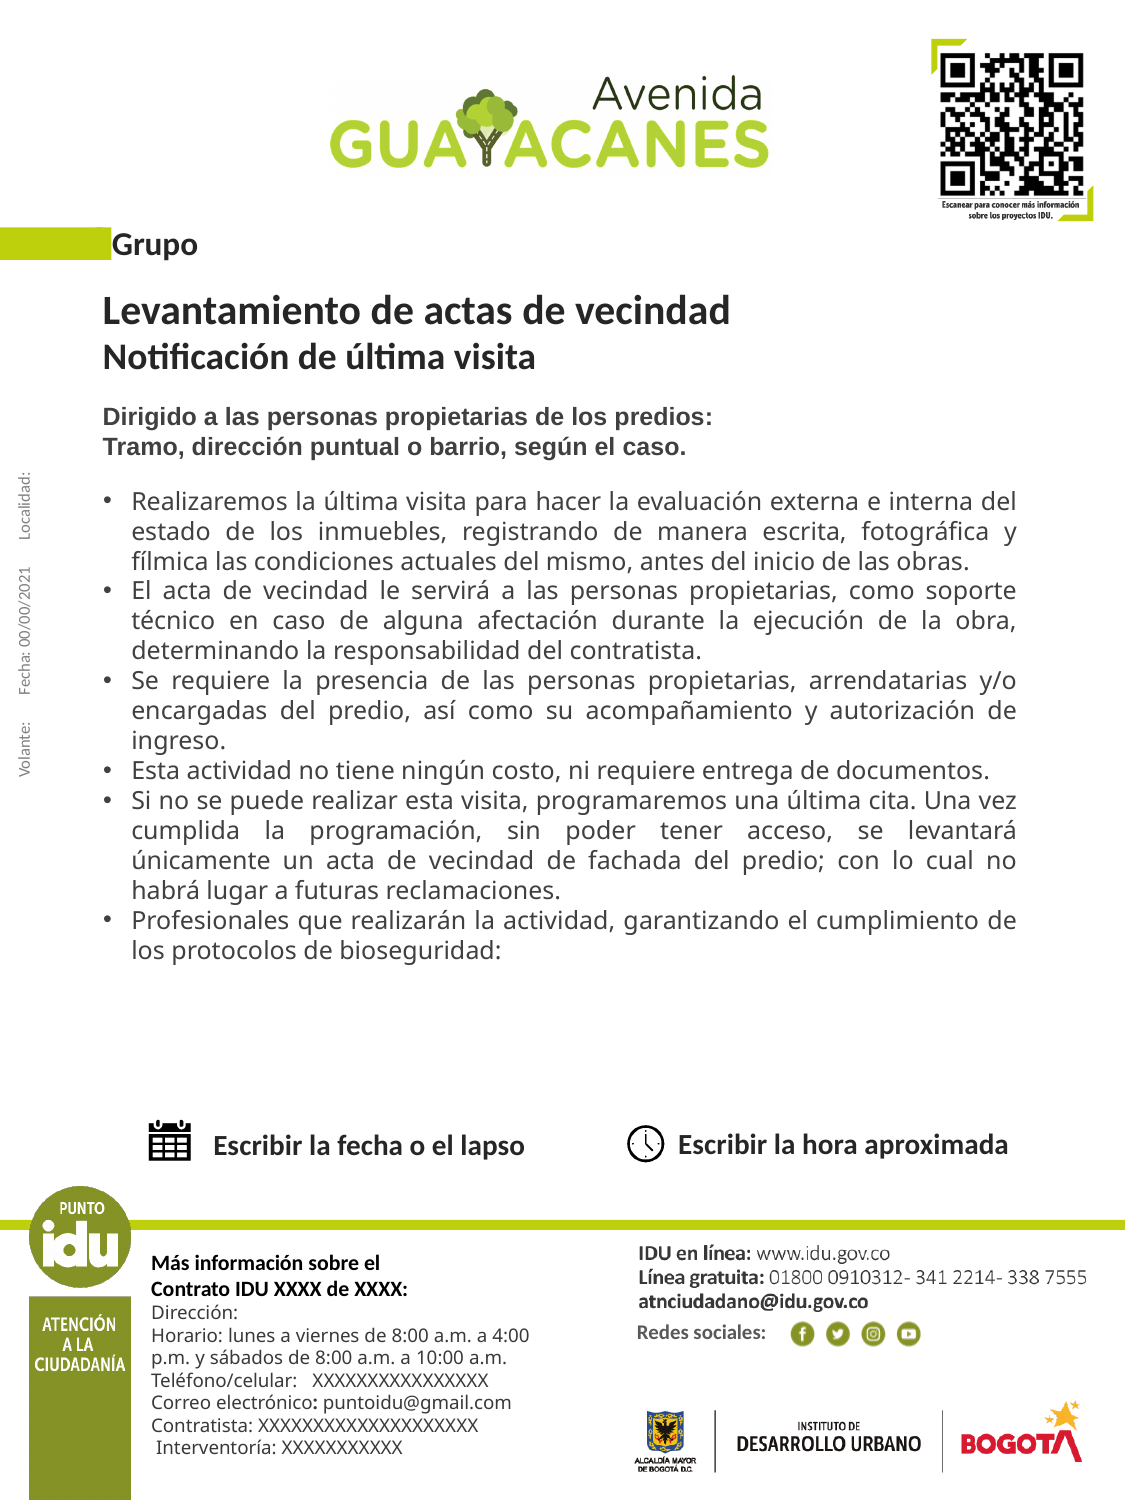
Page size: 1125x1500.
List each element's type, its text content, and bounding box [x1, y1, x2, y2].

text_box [140, 1111, 747, 1170]
text_box Levantamiento de actas de vecindad Notificación de última visita [87, 275, 1034, 385]
text_box Realizaremos la última visita para hacer la evaluación externa e interna del estado de los inmuebles, registrando de manera escrita, fotográfica y fílmica las condiciones actuales del mismo, antes del inicio de las obras. El acta de vecindad le servirá a las personas propietarias, como soporte técnico en caso de alguna afectación durante la ejecución de la obra, determinando la responsabilidad del contratista. Se requiere la presencia de las personas propietarias, arrendatarias y/o encargadas del predio, así como su acompañamiento y autorización de ingreso. Esta actividad no tiene ningún costo, ni requiere entrega de documentos. Si no se puede realizar esta visita, programaremos una última cita. Una vez cumplida la programación, sin poder tener acceso, se levantará únicamente un acta de vecindad de fachada del predio; con lo cual no habrá lugar a futuras reclamaciones. Profesionales que realizarán la actividad, garantizando el cumplimiento de los protocolos de bioseguridad: [88, 477, 1033, 972]
text_box Volante: Fecha: 00/00/2021 Localidad: [5, 36, 71, 793]
text_box Más información sobre el Contrato IDU XXXX de XXXX: Dirección: Horario: lunes a viernes de 8:00 a.m. a 4:00 p.m. y sábados de 8:00 a.m. a 10:00 a.m. Teléfono/celular: XXXXXXXXXXXXXXXX Correo electrónico: puntoidu@gmail.com Contratista: XXXXXXXXXXXXXXXXXXXX Interventoría: XXXXXXXXXXX [136, 1241, 579, 1488]
picture [330, 75, 773, 179]
text_box Dirigido a las personas propietarias de los predios: Tramo, dirección puntual o barrio, según el caso. [87, 392, 1033, 468]
picture [938, 50, 1086, 220]
picture [612, 1378, 1125, 1500]
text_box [622, 1117, 1125, 1169]
picture [29, 1186, 131, 1500]
text_box Grupo [97, 214, 1074, 270]
picture [613, 1220, 1125, 1371]
